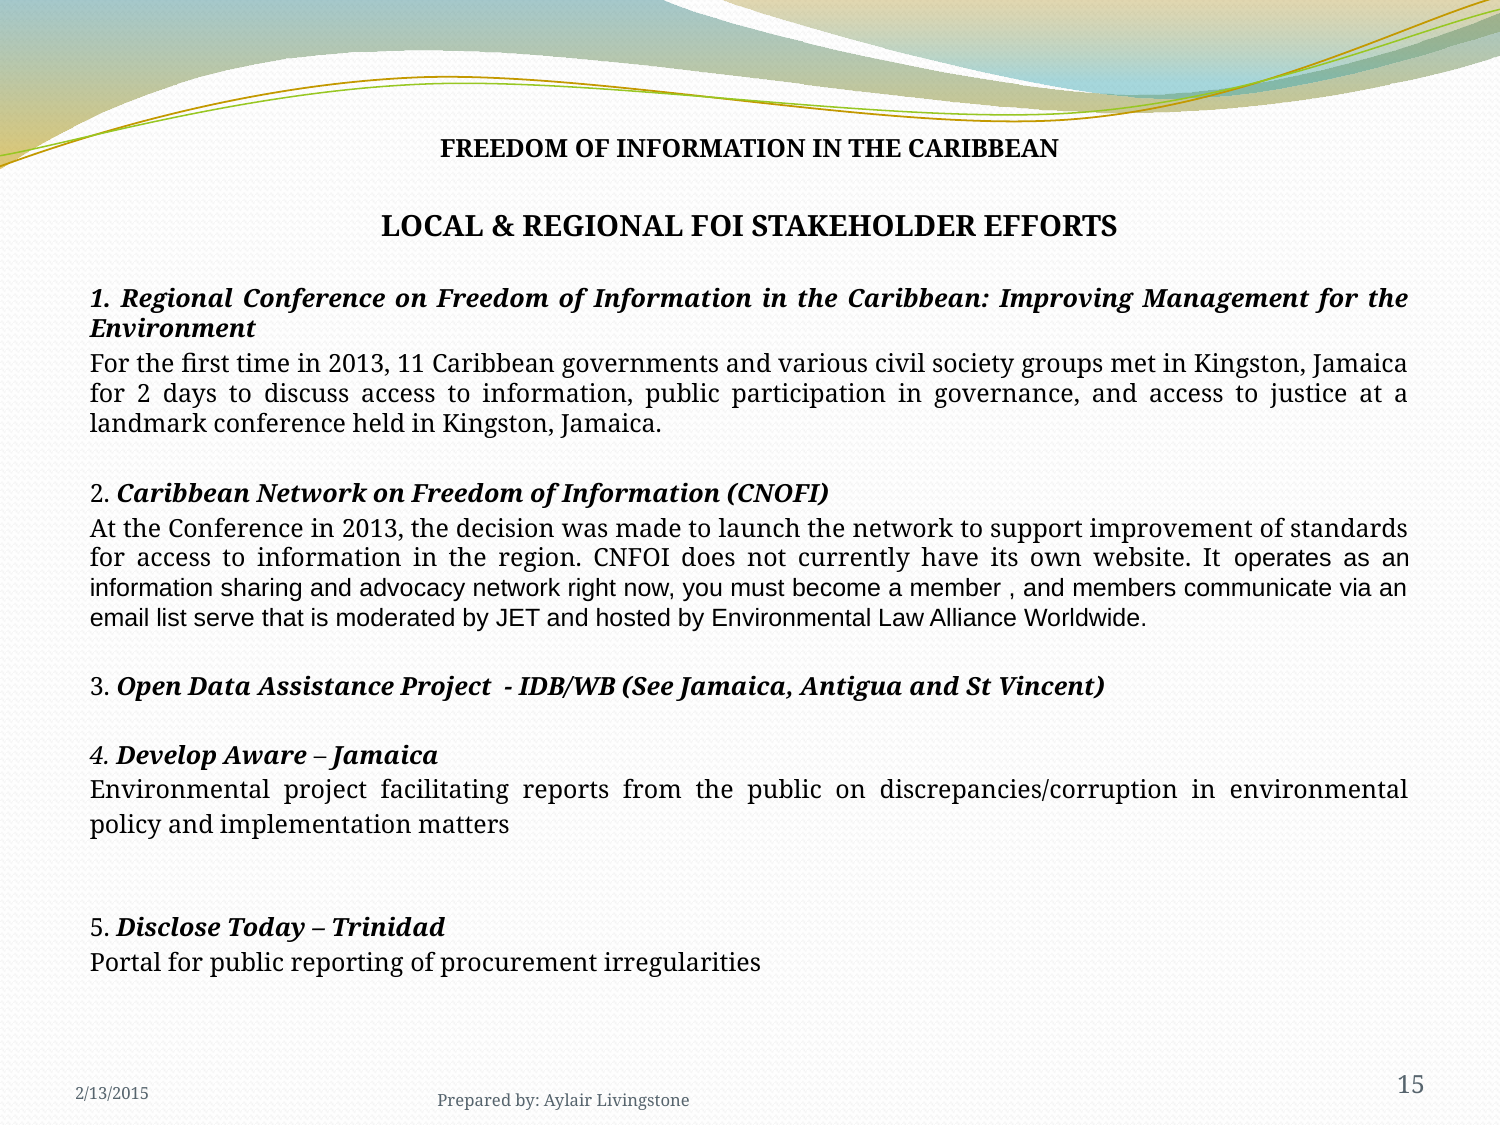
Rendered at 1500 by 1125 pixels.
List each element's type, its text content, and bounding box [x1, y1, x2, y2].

slide_number 15 [1299, 1042, 1425, 1103]
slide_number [75, 1042, 425, 1103]
title FREEDOM OF INFORMATION IN THE CARIBBEAN [75, 115, 1425, 163]
footer Prepared by: Aylair Livingstone [437, 1050, 988, 1110]
list LOCAL & REGIONAL FOI STAKEHOLDER EFFORTS 1. Regional Conference on Freedom of Information in the Caribbean: Improving Management for the Environment For the first time in 2013, 11 Caribbean governments and various civil society groups met in Kingston, Jamaica for 2 days to discuss access to information, public participation in governance, and access to justice at a landmark conference held in Kingston, Jamaica. 2. Caribbean Network on Freedom of Information (CNOFI) At the Conference in 2013, the decision was made to launch the network to support improvement of standards for access to information in the region. CNFOI does not currently have its own website. It operates as an information sharing and advocacy network right now, you must become a member , and members communicate via an email list serve that is moderated by JET and hosted by Environmental Law Alliance Worldwide. 3. Open Data Assistance Project - IDB/WB (See Jamaica, Antigua and St Vincent) 4. Develop Aware – Jamaica Environmental project facilitating reports from the public on discrepancies/corruption in environmental policy and implementation matters 5. Disclose Today – Trinidad Portal for public reporting of procurement irregularities [75, 200, 1425, 1038]
